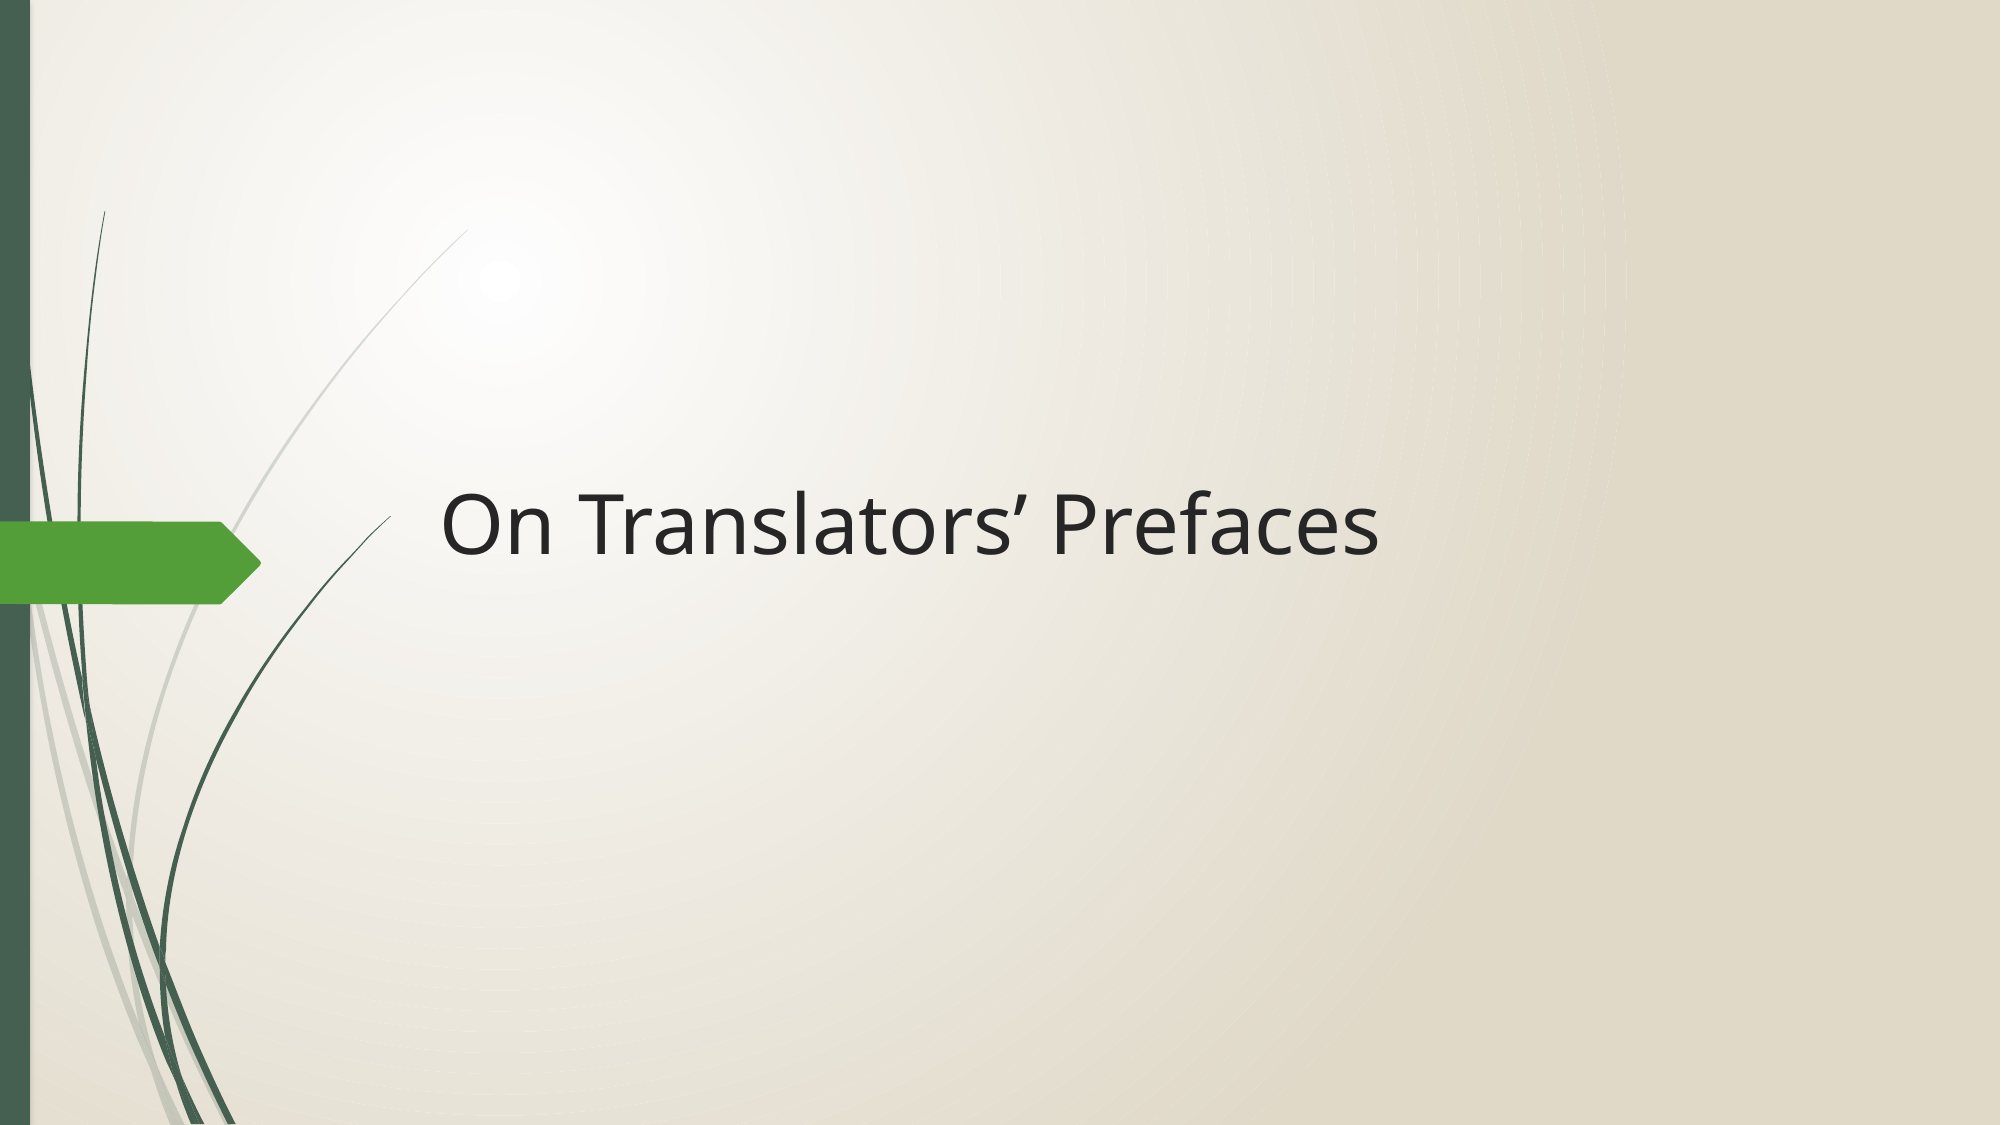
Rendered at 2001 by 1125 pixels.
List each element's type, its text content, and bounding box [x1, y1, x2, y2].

title On Translators’ Prefaces [424, 337, 1888, 579]
